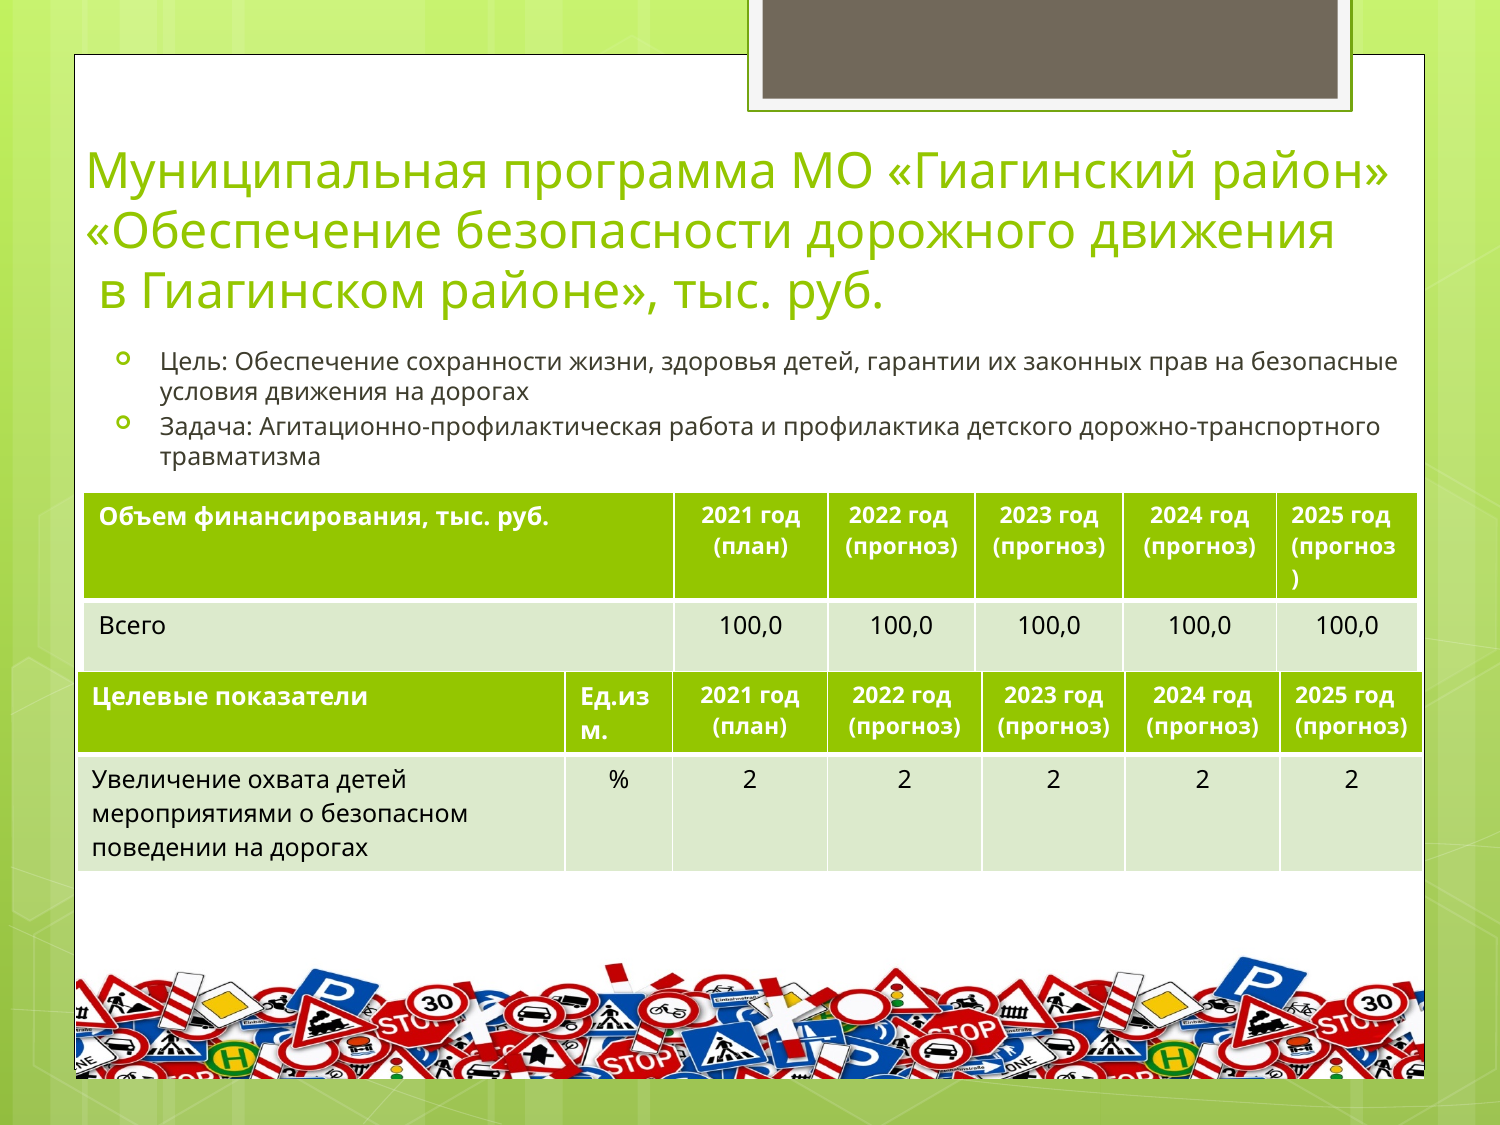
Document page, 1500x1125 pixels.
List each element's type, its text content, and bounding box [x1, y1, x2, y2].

table_cell 2 [1126, 757, 1279, 871]
list Цель: Обеспечение сохранности жизни, здоровья детей, гарантии их законных прав на безопасные условия движения на дорогах Задача: Агитационно-профилактическая работа и профилактика детского дорожно-транспортного травматизма [88, 338, 1471, 1087]
table_cell 100,0 [1277, 603, 1417, 671]
table_header [50, 520, 74, 527]
table_header [1476, 88, 1500, 93]
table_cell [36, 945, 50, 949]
table_cell 2 [828, 757, 981, 871]
table_header 2023 год (прогноз) [983, 672, 1124, 752]
table_header Объем финансирования, тыс. руб. [84, 493, 673, 598]
picture [76, 881, 1424, 1079]
table_cell 100,0 [1124, 603, 1276, 671]
table_header 2023 год (прогноз) [976, 493, 1122, 598]
table_header 2022 год (прогноз) [828, 672, 981, 752]
table_header 2024 год (прогноз) [1124, 493, 1276, 598]
table_header 2025 год (прогноз) [1277, 493, 1417, 598]
table_cell 100,0 [829, 603, 974, 671]
table_cell 2 [673, 757, 827, 871]
table_header [1425, 88, 1437, 93]
table_header 2025 год (прогноз) [1281, 672, 1422, 752]
table_cell % [566, 757, 672, 871]
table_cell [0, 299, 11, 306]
table_header 2021 год (план) [675, 493, 827, 598]
table_cell 100,0 [976, 603, 1122, 671]
table_header Целевые показатели [78, 672, 564, 752]
table_header Ед.изм. [566, 672, 672, 752]
table_cell Увеличение охвата детей мероприятиями о безопасном поведении на дорогах [78, 757, 564, 871]
table_header 2024 год (прогноз) [1126, 672, 1279, 752]
table_cell Всего [84, 603, 673, 671]
table_header [12, 88, 50, 93]
table_cell 2 [983, 757, 1124, 871]
table_cell 100,0 [675, 603, 827, 671]
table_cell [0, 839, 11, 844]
table_header 2022 год (прогноз) [829, 493, 974, 598]
table_cell 2 [1281, 757, 1422, 871]
table_header 2021 год (план) [673, 672, 827, 752]
title Муниципальная программа МО «Гиагинский район» «Обеспечение безопасности дорожного движения в Гиагинском районе», тыс. руб. [70, 149, 1500, 327]
